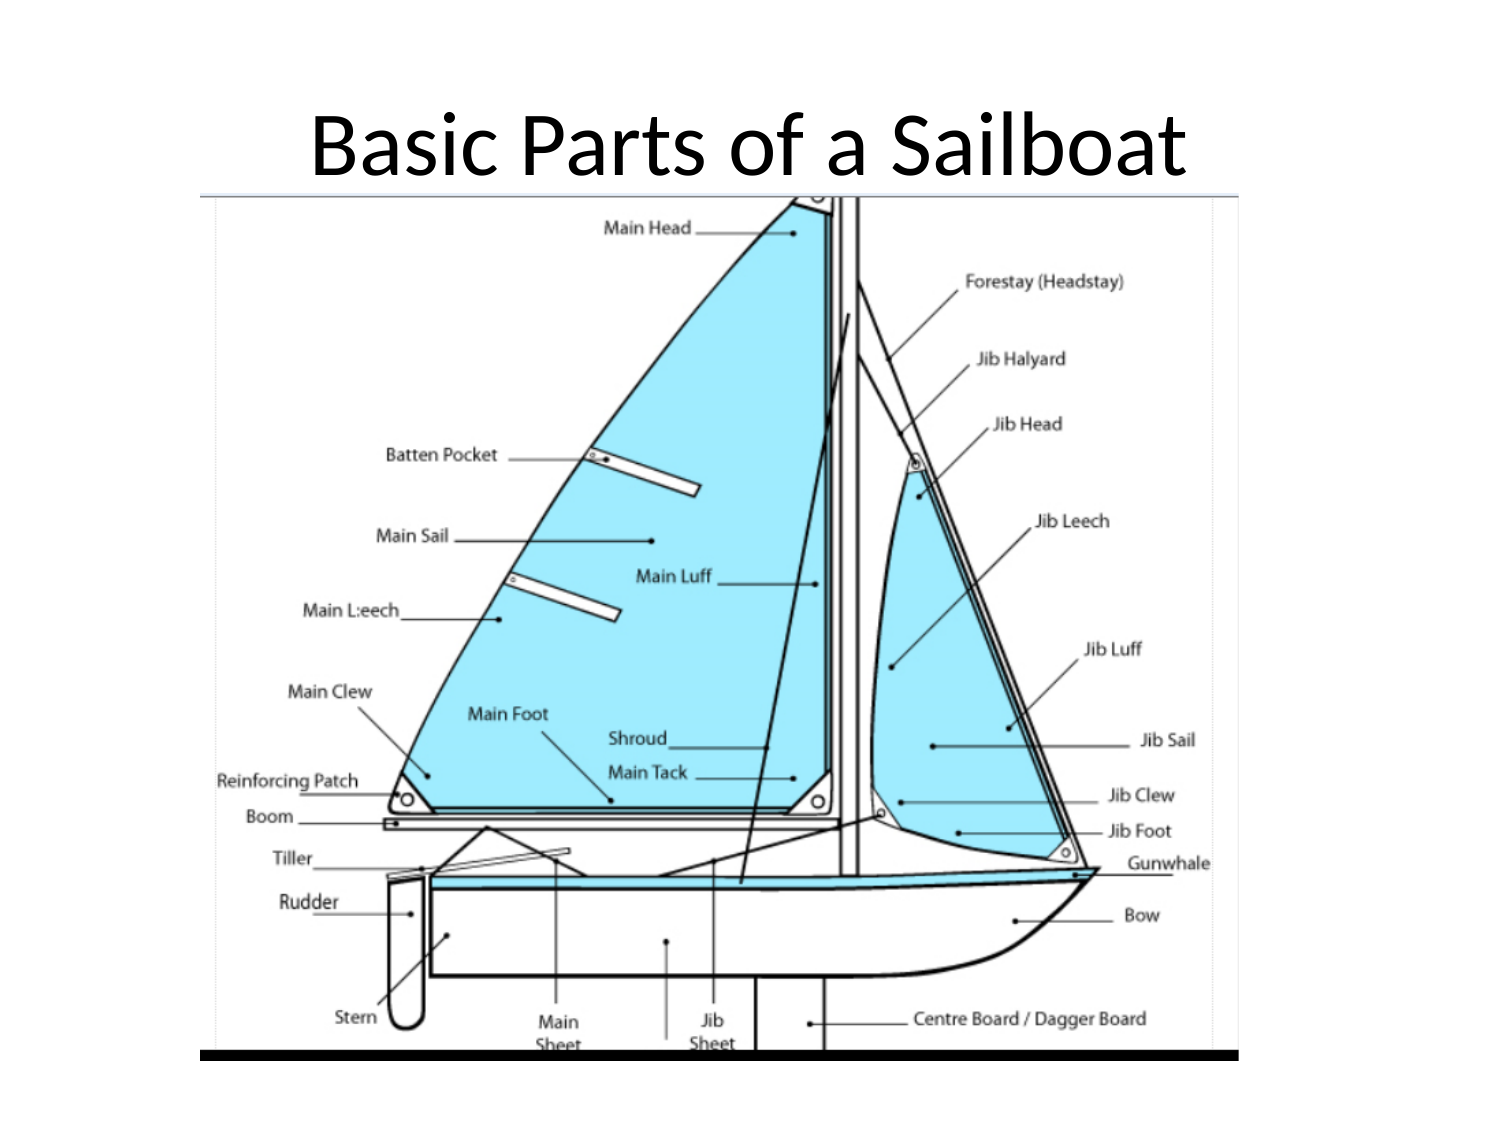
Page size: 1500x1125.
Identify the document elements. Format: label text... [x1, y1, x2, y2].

title Basic Parts of a Sailboat [75, 45, 1425, 233]
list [199, 193, 1239, 1061]
